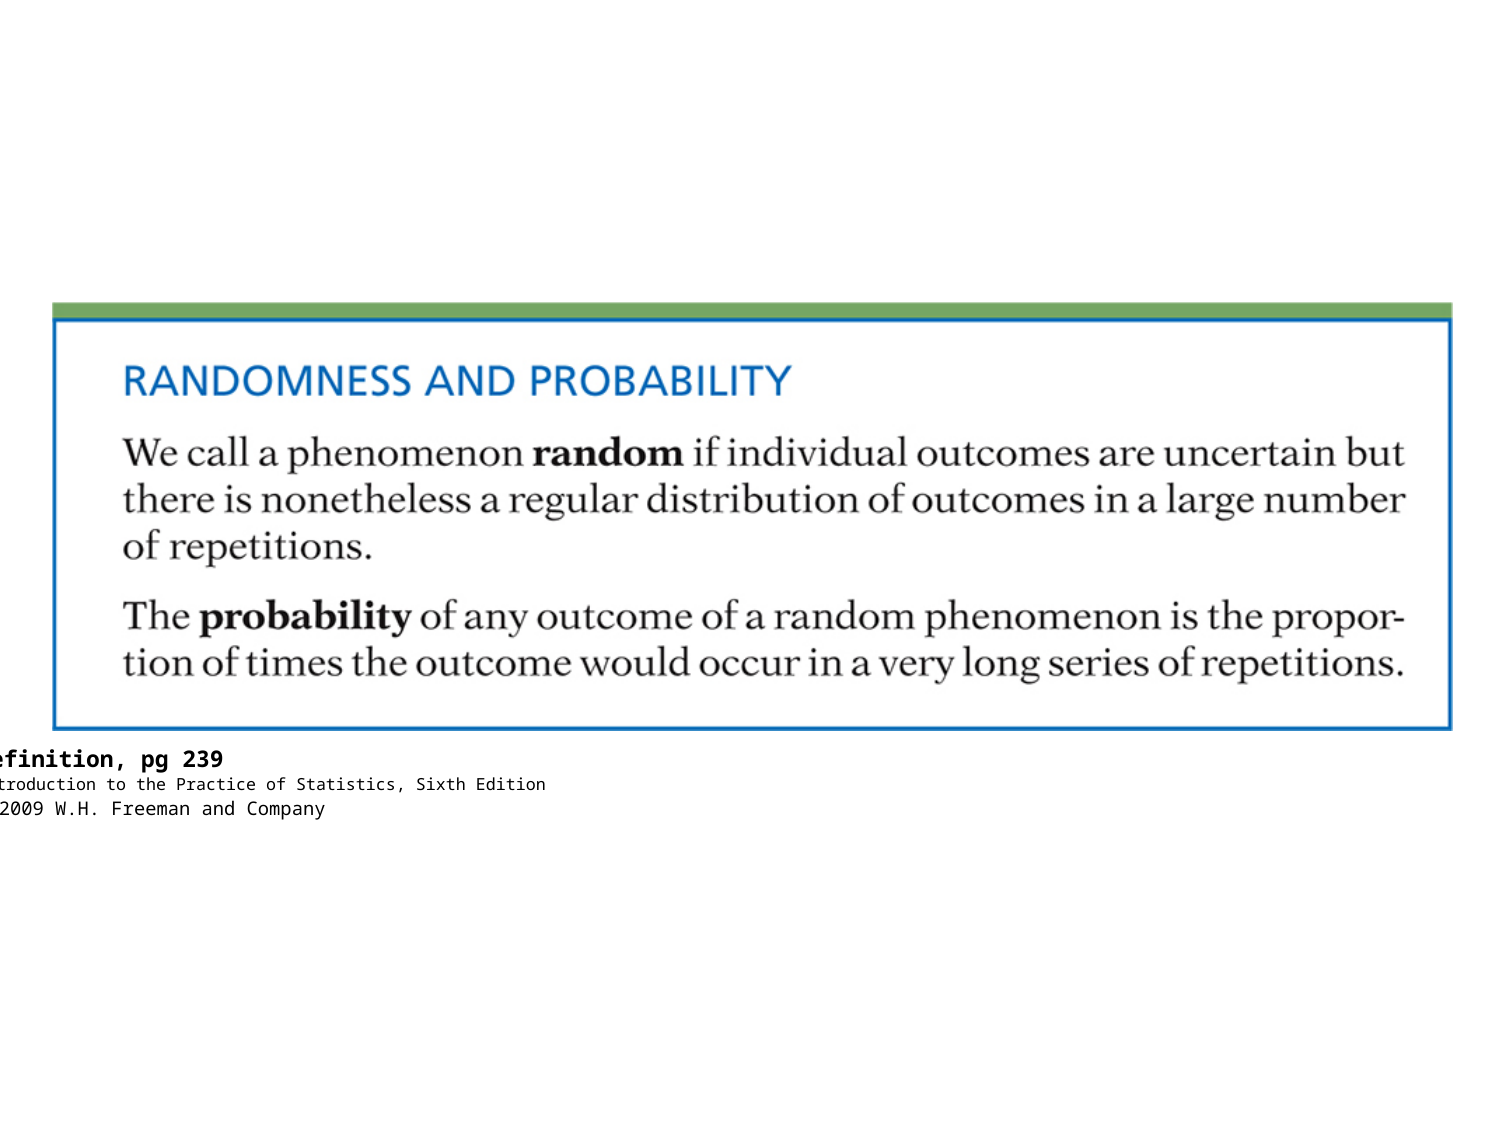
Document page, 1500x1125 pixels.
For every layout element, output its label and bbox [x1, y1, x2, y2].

text_box [51, 301, 1453, 823]
